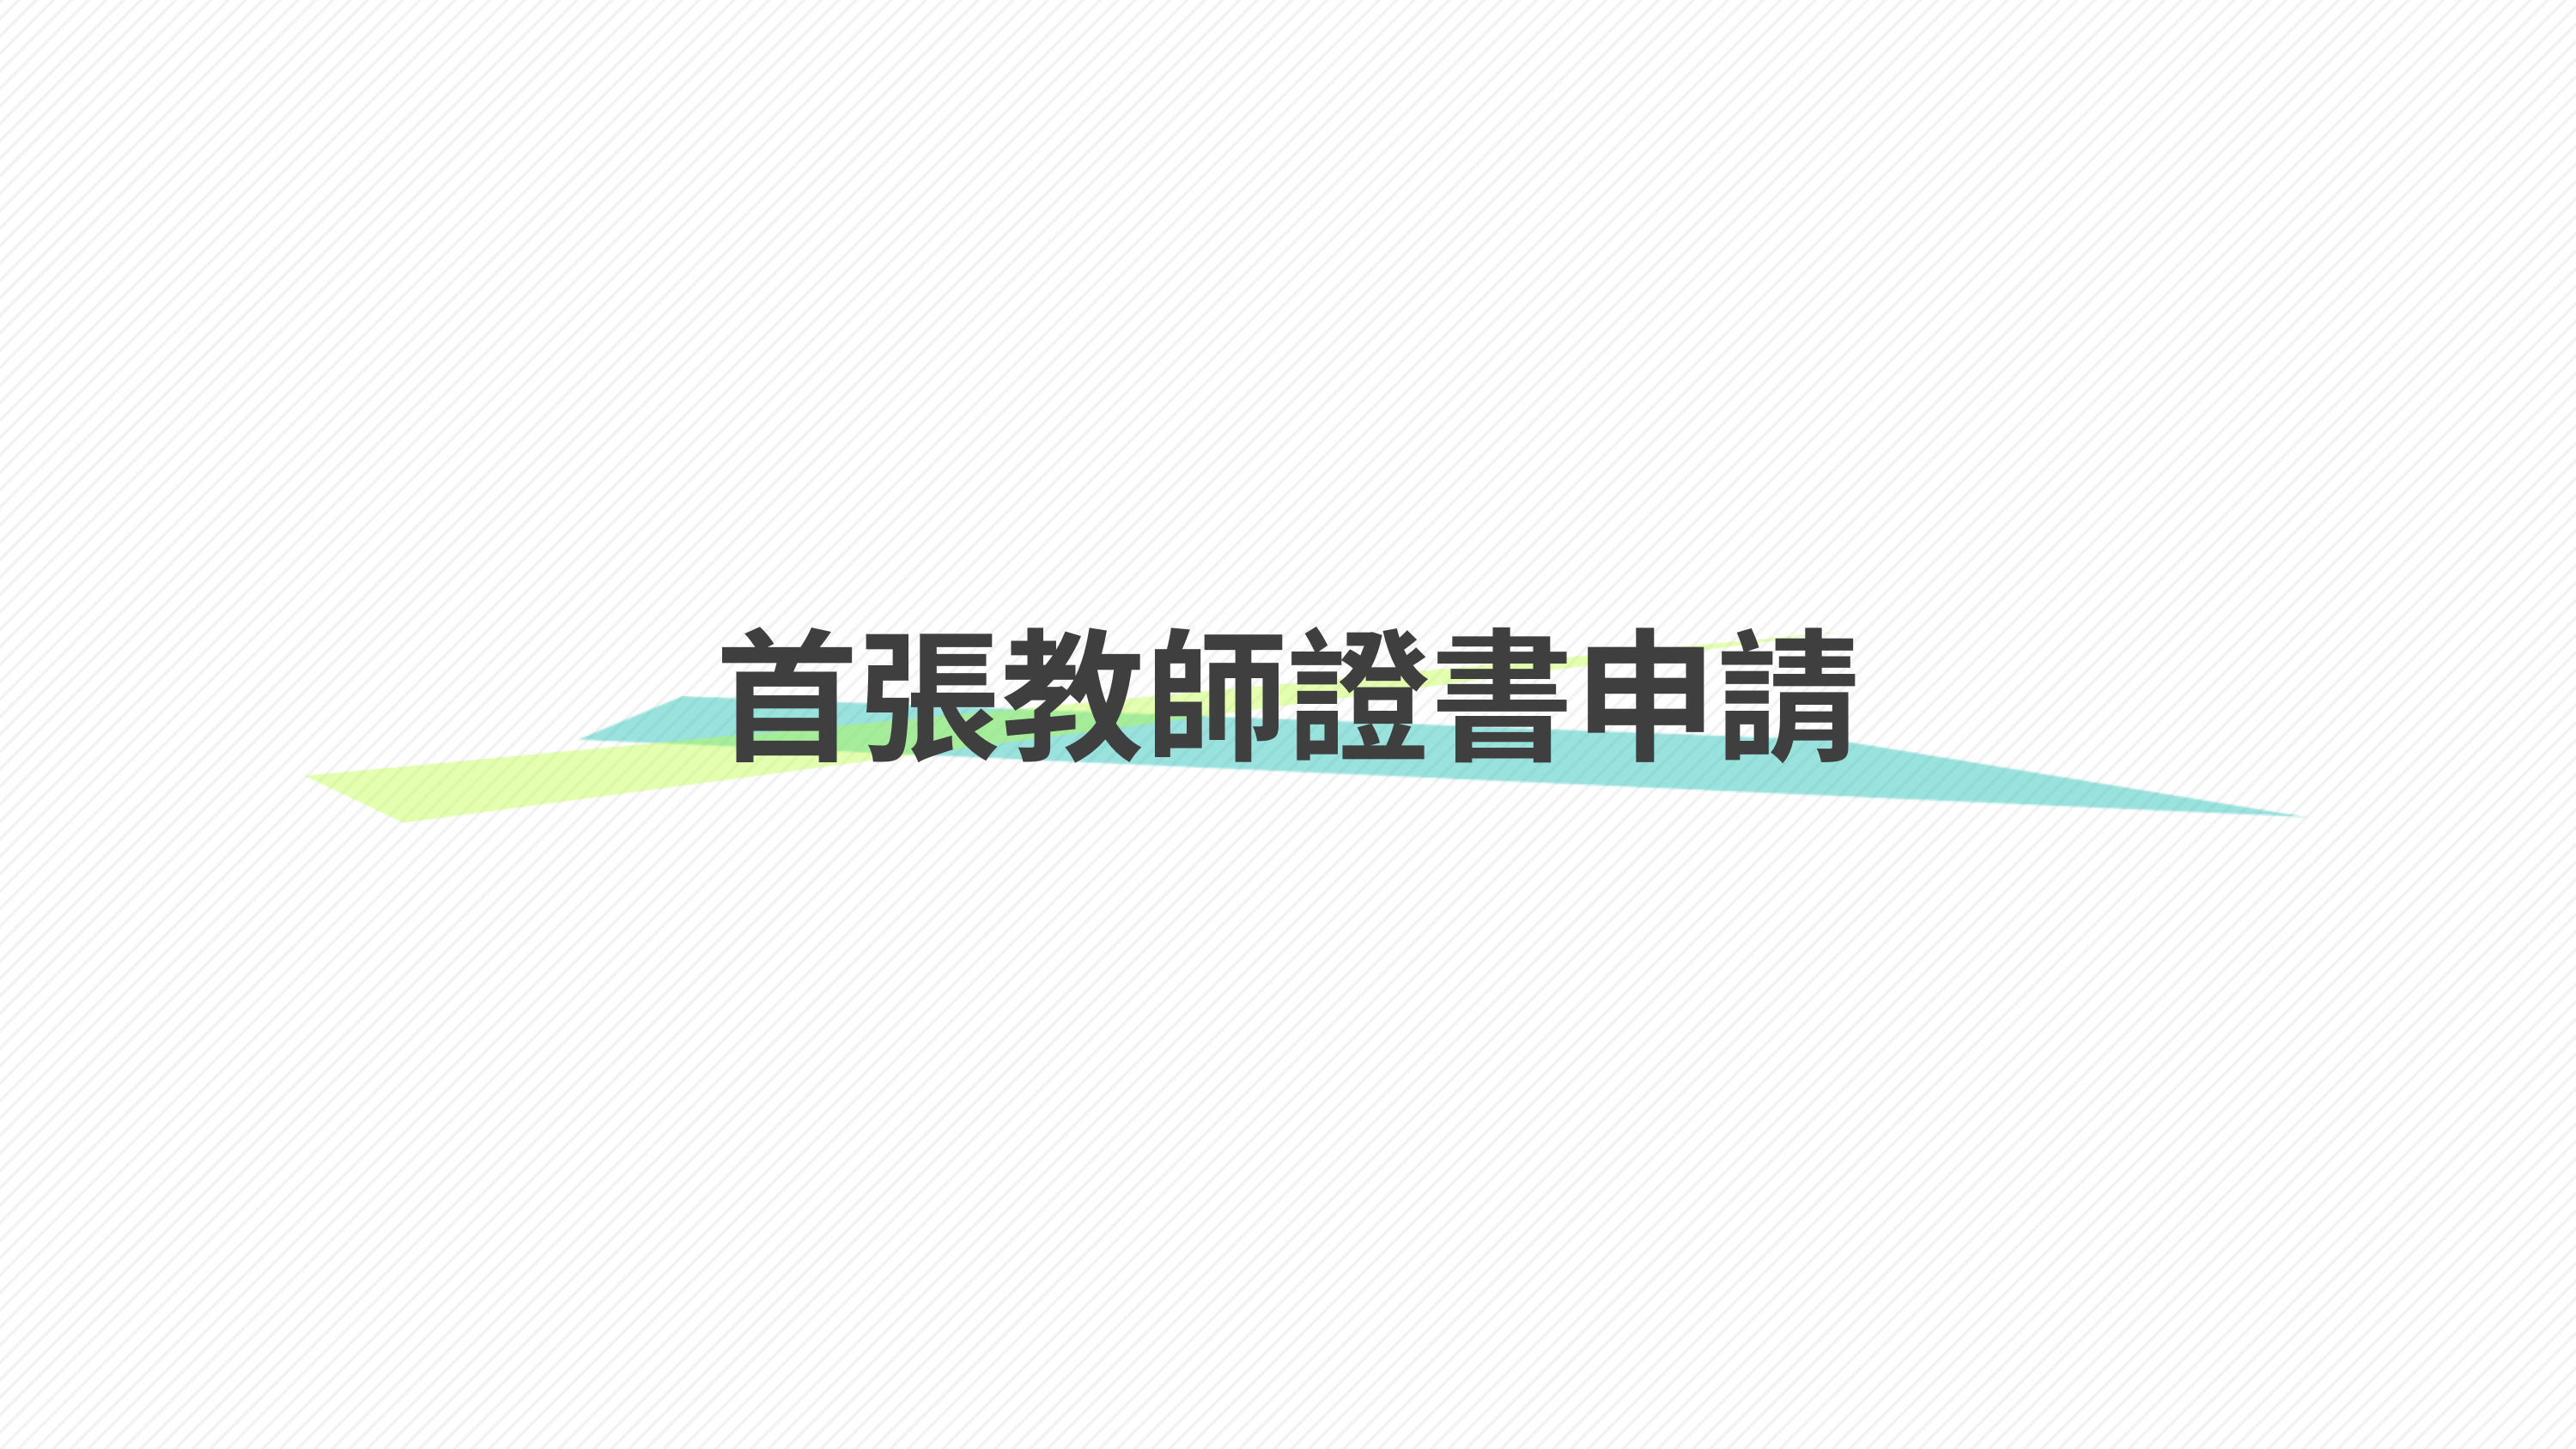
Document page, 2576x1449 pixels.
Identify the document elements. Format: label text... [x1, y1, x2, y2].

title 首張教師證書申請 [416, 592, 2160, 791]
picture [0, 0, 2576, 1449]
